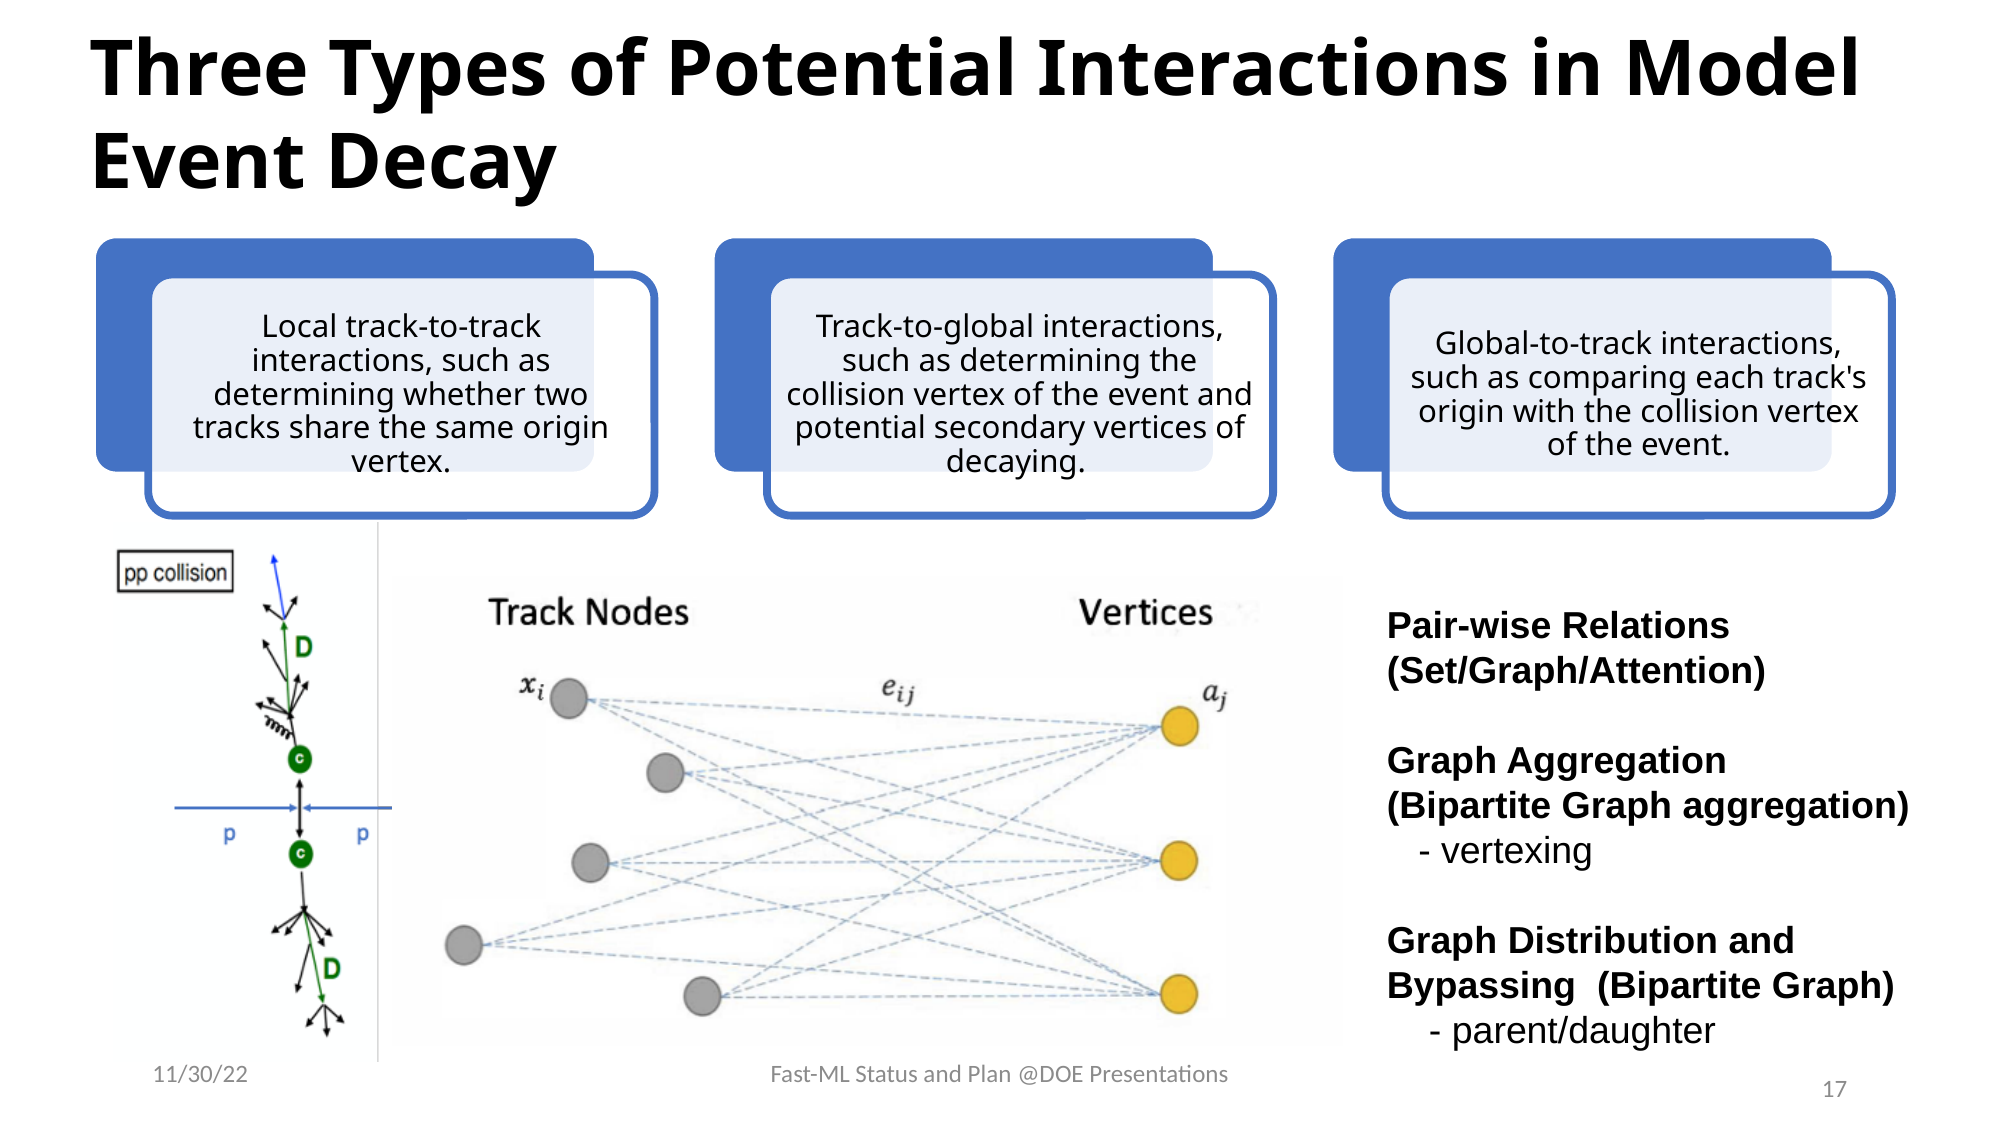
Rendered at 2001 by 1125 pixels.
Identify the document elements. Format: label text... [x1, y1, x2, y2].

picture [113, 522, 1343, 1062]
footer Fast-ML Status and Plan @DOE Presentations [662, 1046, 1338, 1103]
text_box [91, 234, 1892, 516]
title Three Types of Potential Interactions in Model Event Decay [74, 2, 1966, 221]
slide_number 17 [1412, 1042, 1863, 1103]
text_box Pair-wise Relations (Set/Graph/Attention) Graph Aggregation (Bipartite Graph aggregation) - vertexing Graph Distribution and Bypassing (Bipartite Graph) - parent/daughter [1371, 593, 1986, 1059]
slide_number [137, 1046, 588, 1103]
